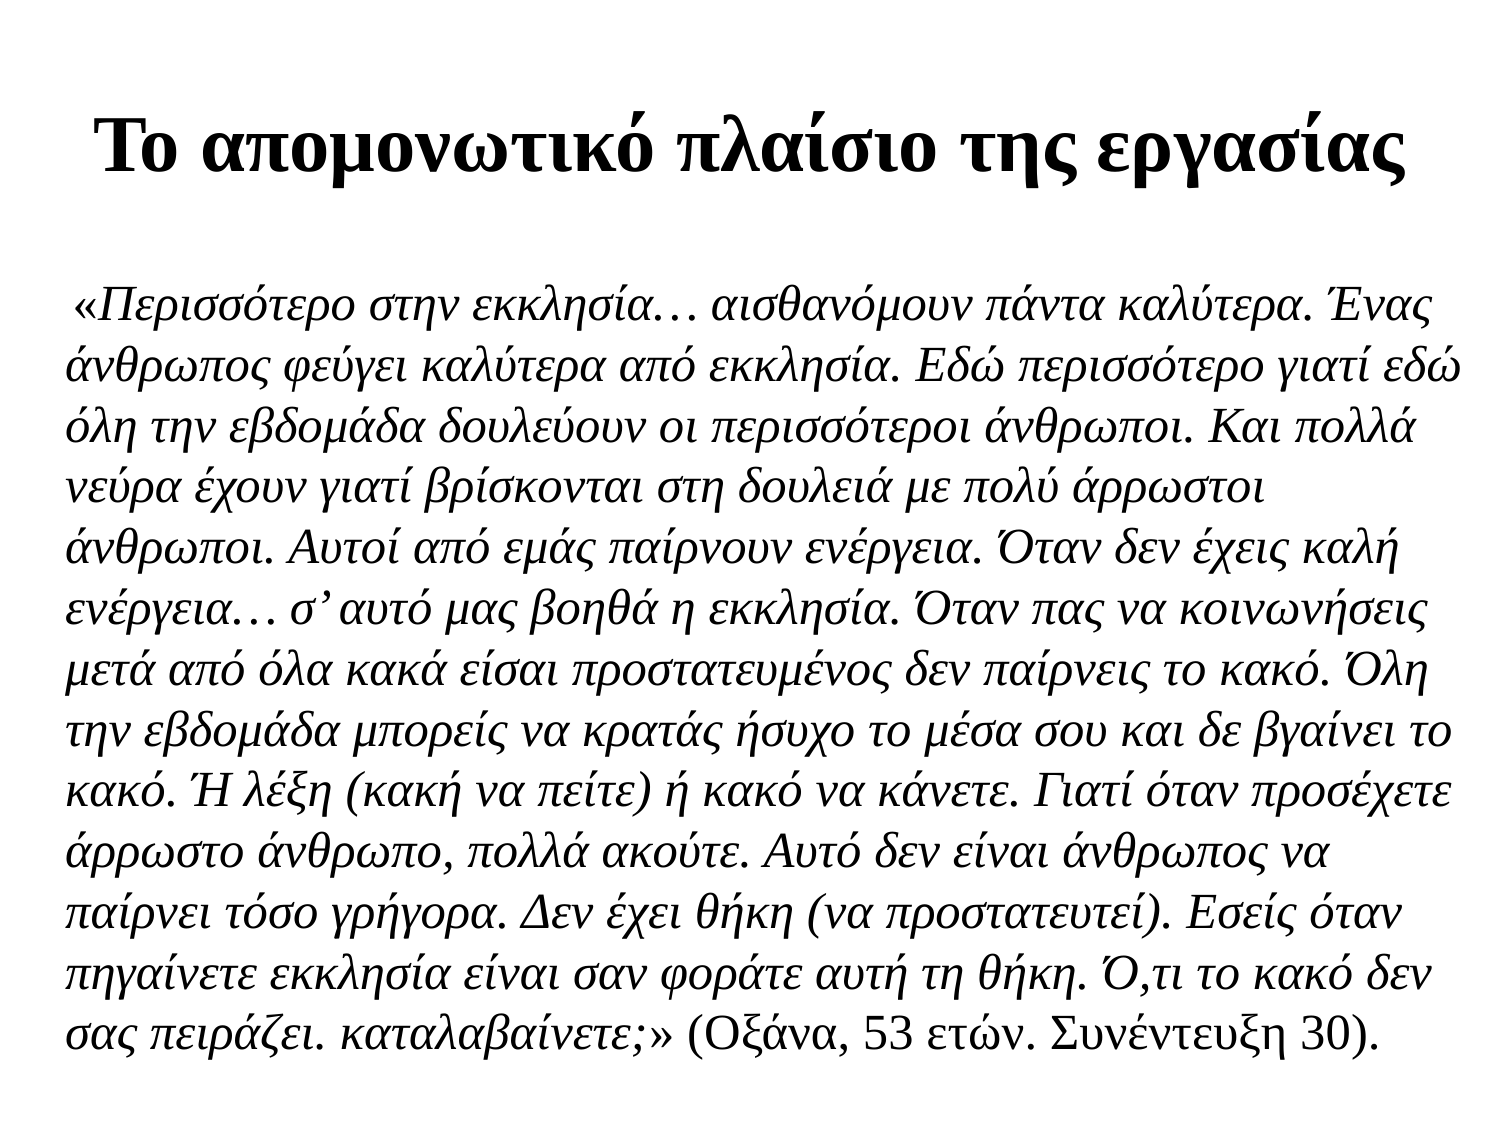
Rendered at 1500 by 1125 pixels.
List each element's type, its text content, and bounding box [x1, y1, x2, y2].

title Το απομονωτικό πλαίσιο της εργασίας [75, 45, 1425, 233]
list «Περισσότερο στην εκκλησία… αισθανόμουν πάντα καλύτερα. Ένας άνθρωπος φεύγει καλύτερα από εκκλησία. Εδώ περισσότερο γιατί εδώ όλη την εβδομάδα δουλεύουν οι περισσότεροι άνθρωποι. Και πολλά νεύρα έχουν γιατί βρίσκονται στη δουλειά με πολύ άρρωστοι άνθρωποι. Αυτοί από εμάς παίρνουν ενέργεια. Όταν δεν έχεις καλή ενέργεια… σ’ αυτό μας βοηθά η εκκλησία. Όταν πας να κοινωνήσεις μετά από όλα κακά είσαι προστατευμένος δεν παίρνεις το κακό. Όλη την εβδομάδα μπορείς να κρατάς ήσυχο το μέσα σου και δε βγαίνει το κακό. Ή λέξη (κακή να πείτε) ή κακό να κάνετε. Γιατί όταν προσέχετε άρρωστο άνθρωπο, πολλά ακούτε. Αυτό δεν είναι άνθρωπος να παίρνει τόσο γρήγορα. Δεν έχει θήκη (να προστατευτεί). Εσείς όταν πηγαίνετε εκκλησία είναι σαν φοράτε αυτή τη θήκη. Ό,τι το κακό δεν σας πειράζει. καταλαβαίνετε;» (Οξάνα, 53 ετών. Συνέντευξη 30). [0, 262, 1500, 1125]
